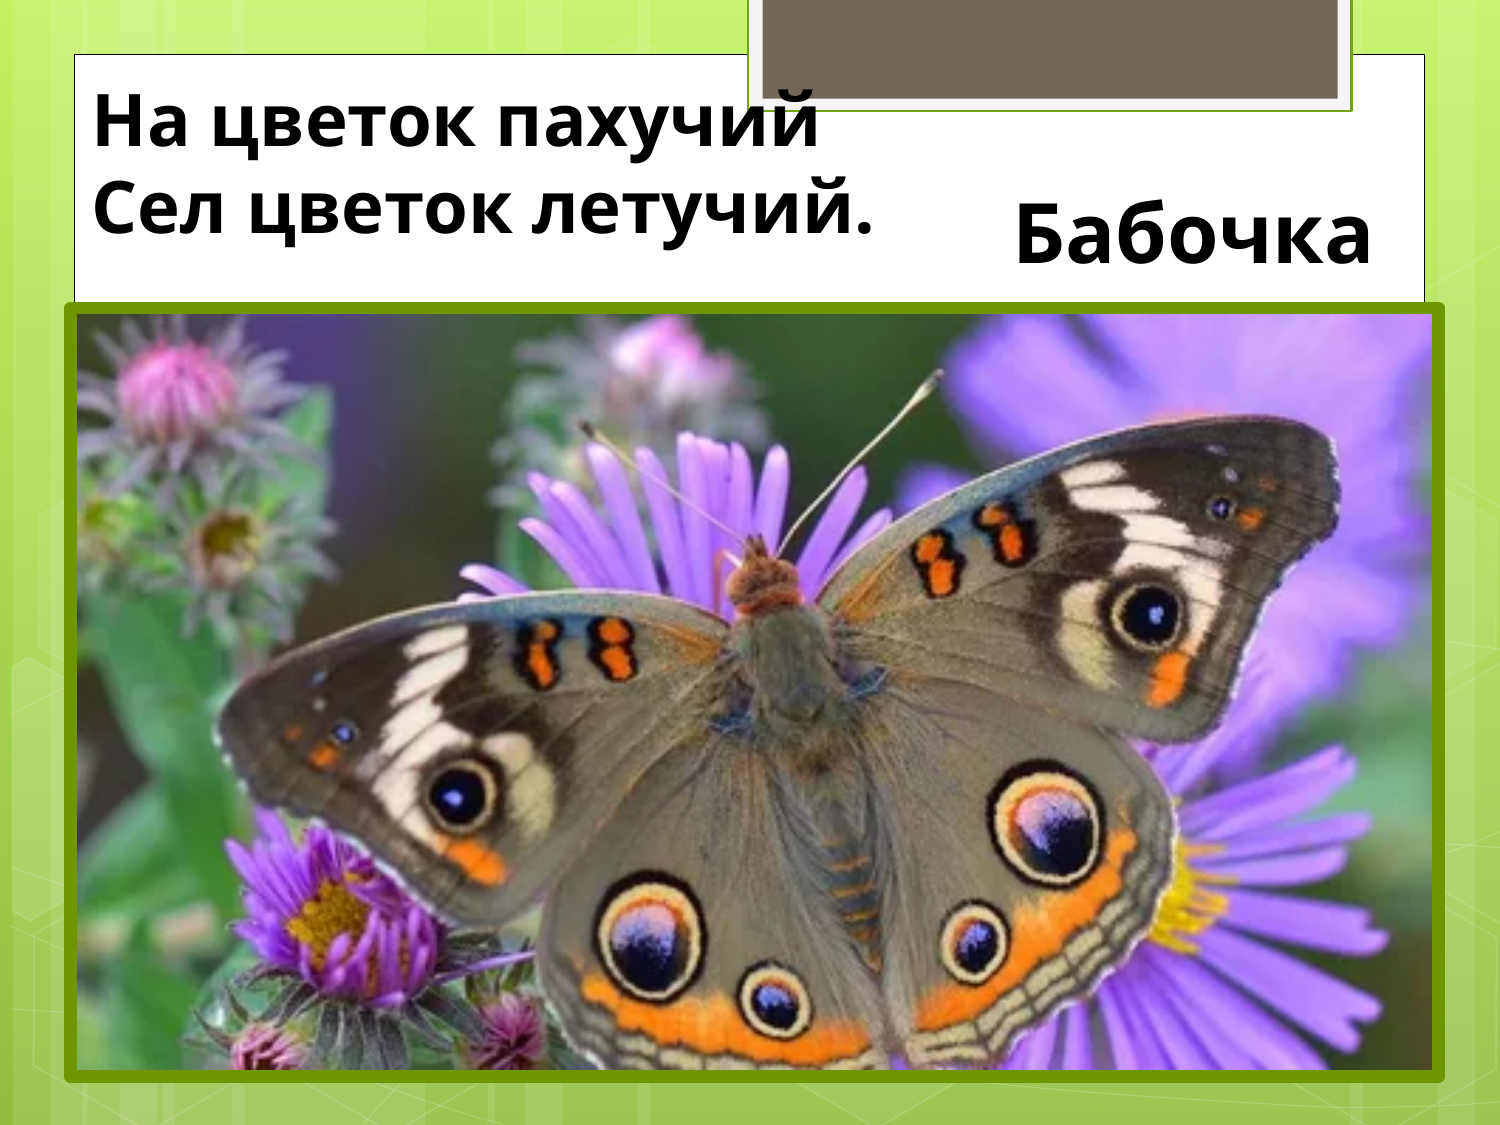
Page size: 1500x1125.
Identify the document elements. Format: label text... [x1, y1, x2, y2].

title На цветок пахучий Сел цветок летучий. [76, 66, 1324, 256]
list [76, 314, 1433, 1071]
text_box Бабочка [998, 172, 1412, 288]
